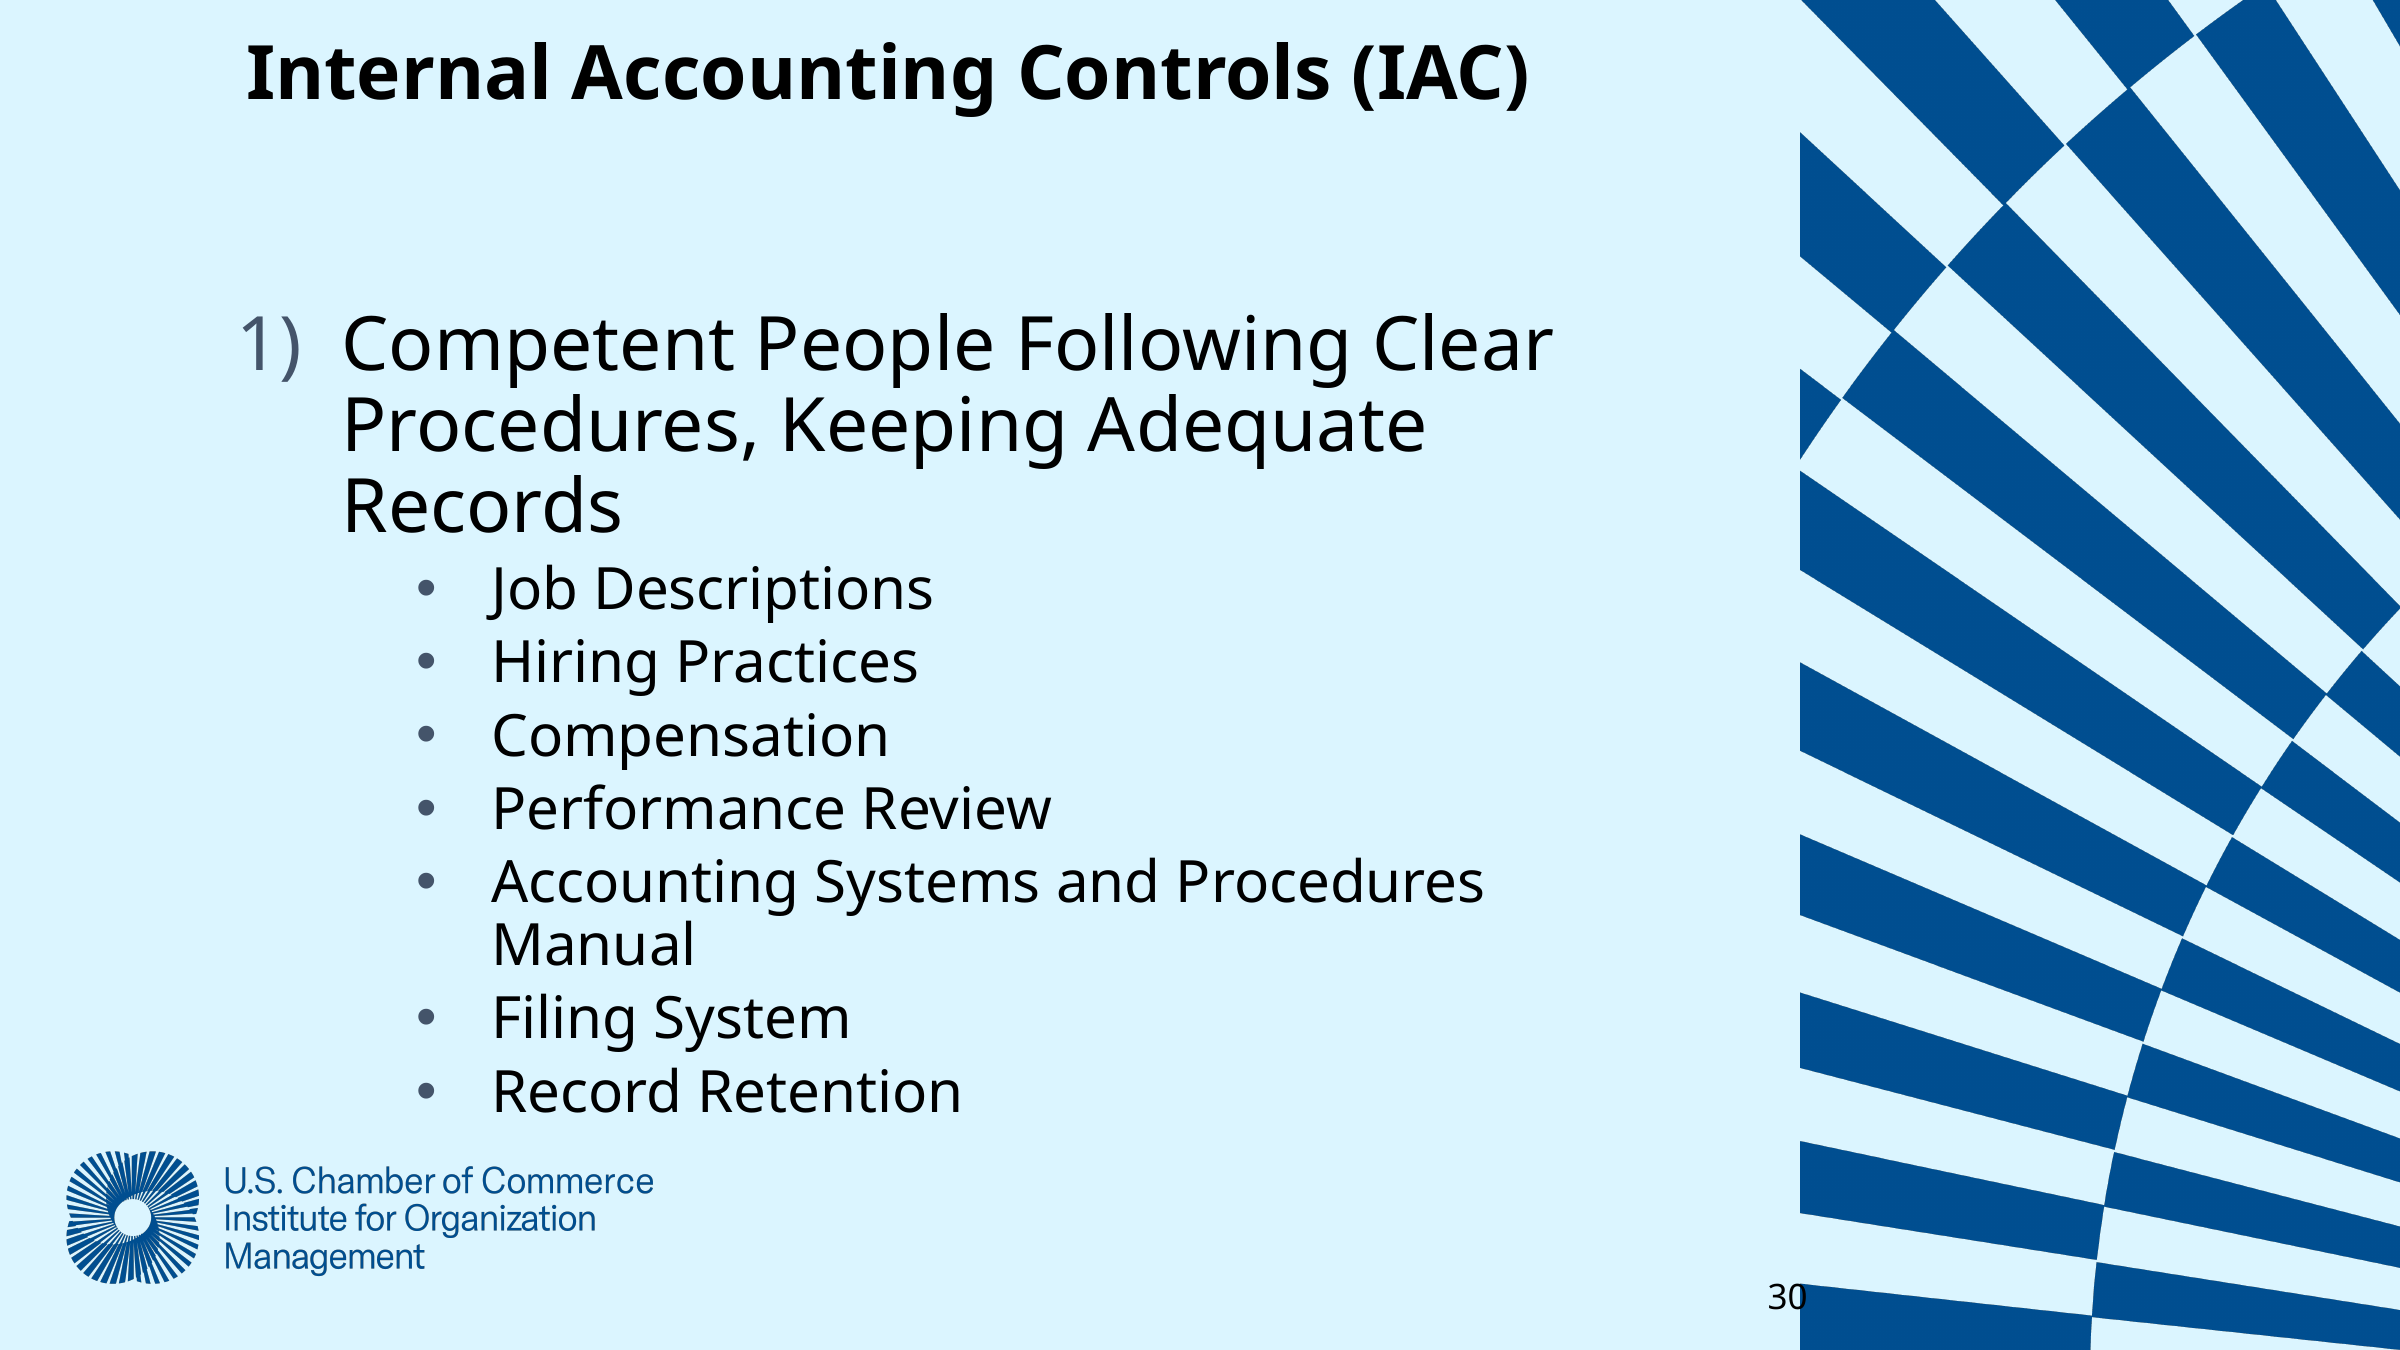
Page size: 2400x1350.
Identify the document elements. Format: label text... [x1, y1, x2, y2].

text_box 30 [1447, 1239, 1823, 1330]
picture [1799, 0, 2400, 1350]
text_box Internal Accounting Controls (IAC) [100, 27, 1676, 195]
list Competent People Following Clear Procedures, Keeping Adequate Records Job Descriptions Hiring Practices Compensation Performance Review Accounting Systems and Procedures Manual Filing System Record Retention [131, 257, 1653, 1142]
picture [0, 1085, 719, 1350]
